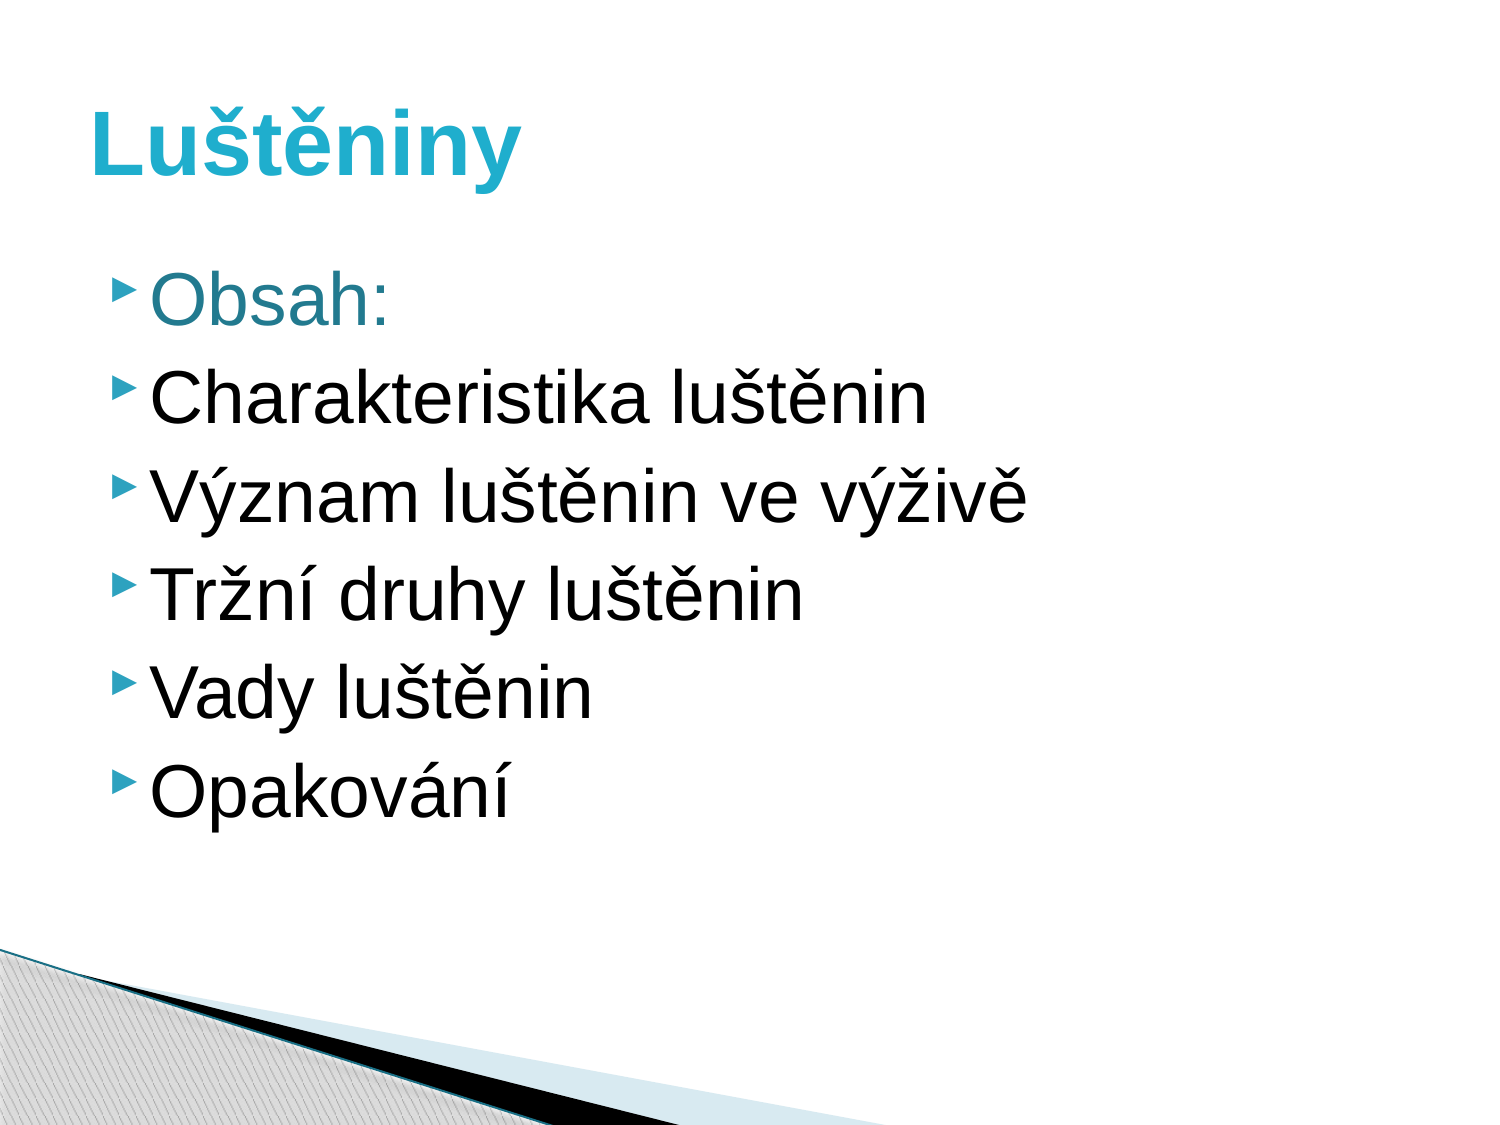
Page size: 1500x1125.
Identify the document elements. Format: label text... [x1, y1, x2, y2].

title Luštěniny [75, 45, 1425, 233]
list Obsah: Charakteristika luštěnin Význam luštěnin ve výživě Tržní druhy luštěnin Vady luštěnin Opakování [74, 242, 1426, 986]
